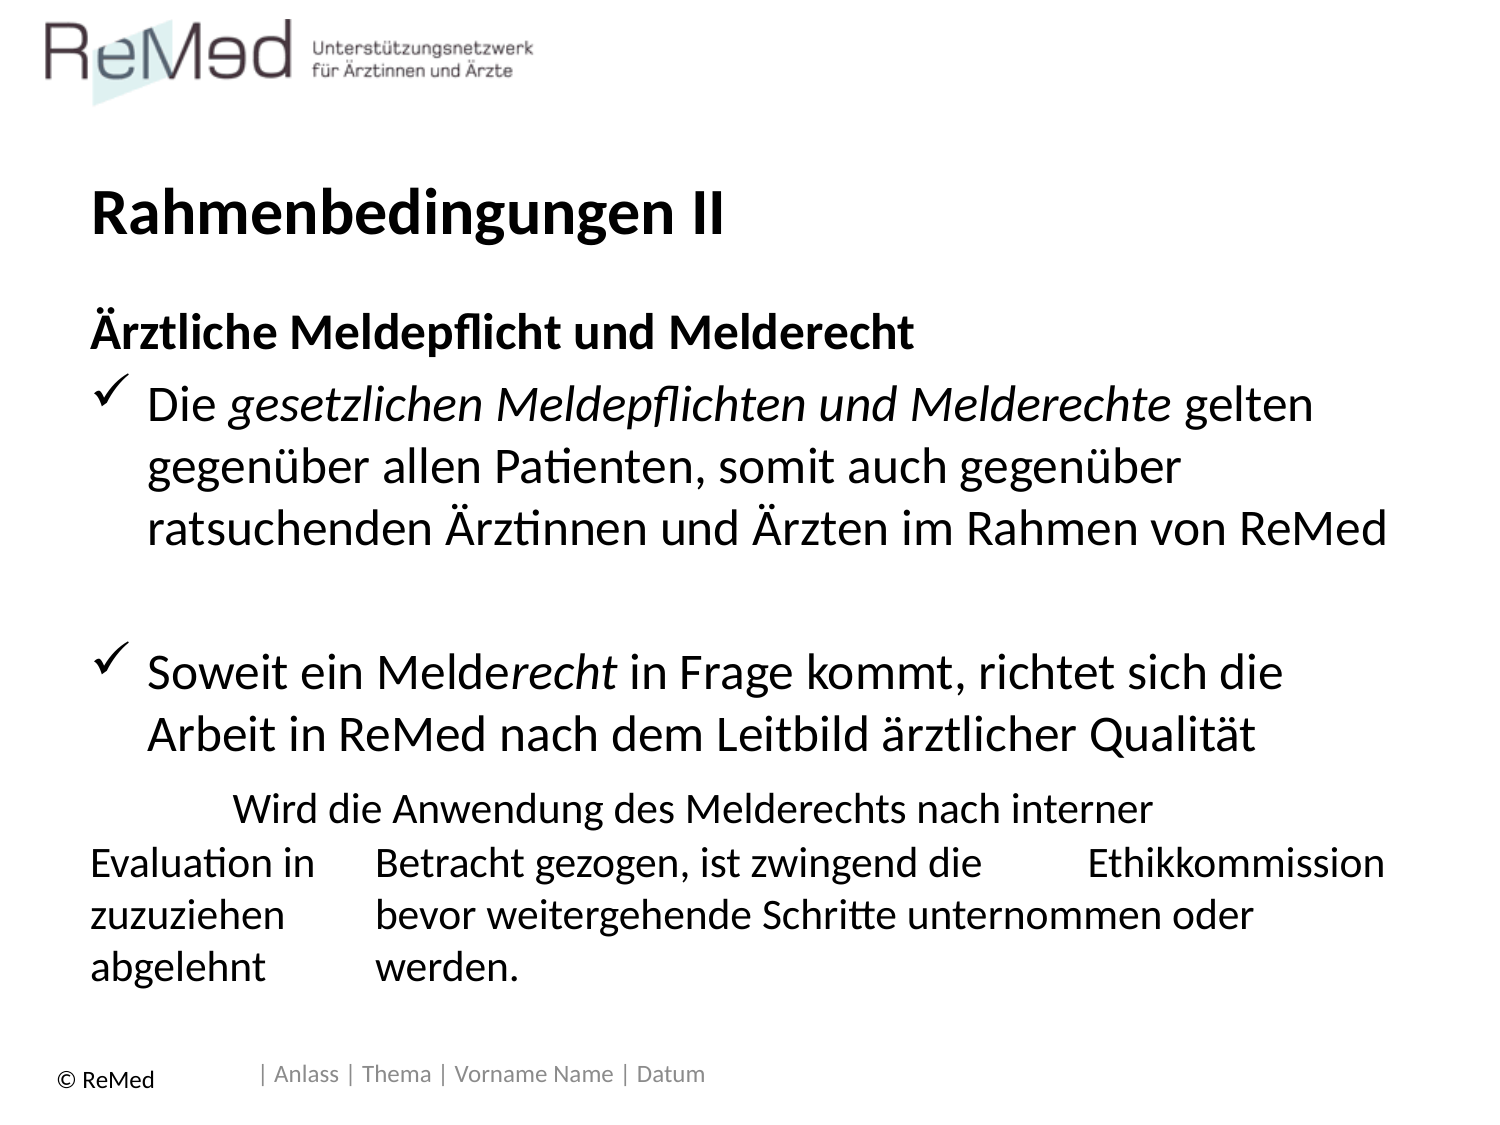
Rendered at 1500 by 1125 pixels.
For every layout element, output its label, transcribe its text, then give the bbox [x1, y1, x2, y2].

list Ärztliche Meldepflicht und Melderecht Die gesetzlichen Meldepflichten und Melderechte gelten gegenüber allen Patienten, somit auch gegenüber ratsuchenden Ärztinnen und Ärzten im Rahmen von ReMed Soweit ein Melderecht in Frage kommt, richtet sich die Arbeit in ReMed nach dem Leitbild ärztlicher Qualität Wird die Anwendung des Melderechts nach interner Evaluation in Betracht gezogen, ist zwingend die Ethikkommission zuzuziehen bevor weitergehende Schritte unternommen oder abgelehnt werden. [75, 290, 1425, 1005]
title Rahmenbedingungen II [76, 160, 1427, 256]
picture [30, 19, 563, 129]
text_box © ReMed [41, 1055, 242, 1101]
footer | Anlass | Thema | Vorname Name | Datum [242, 1042, 988, 1103]
